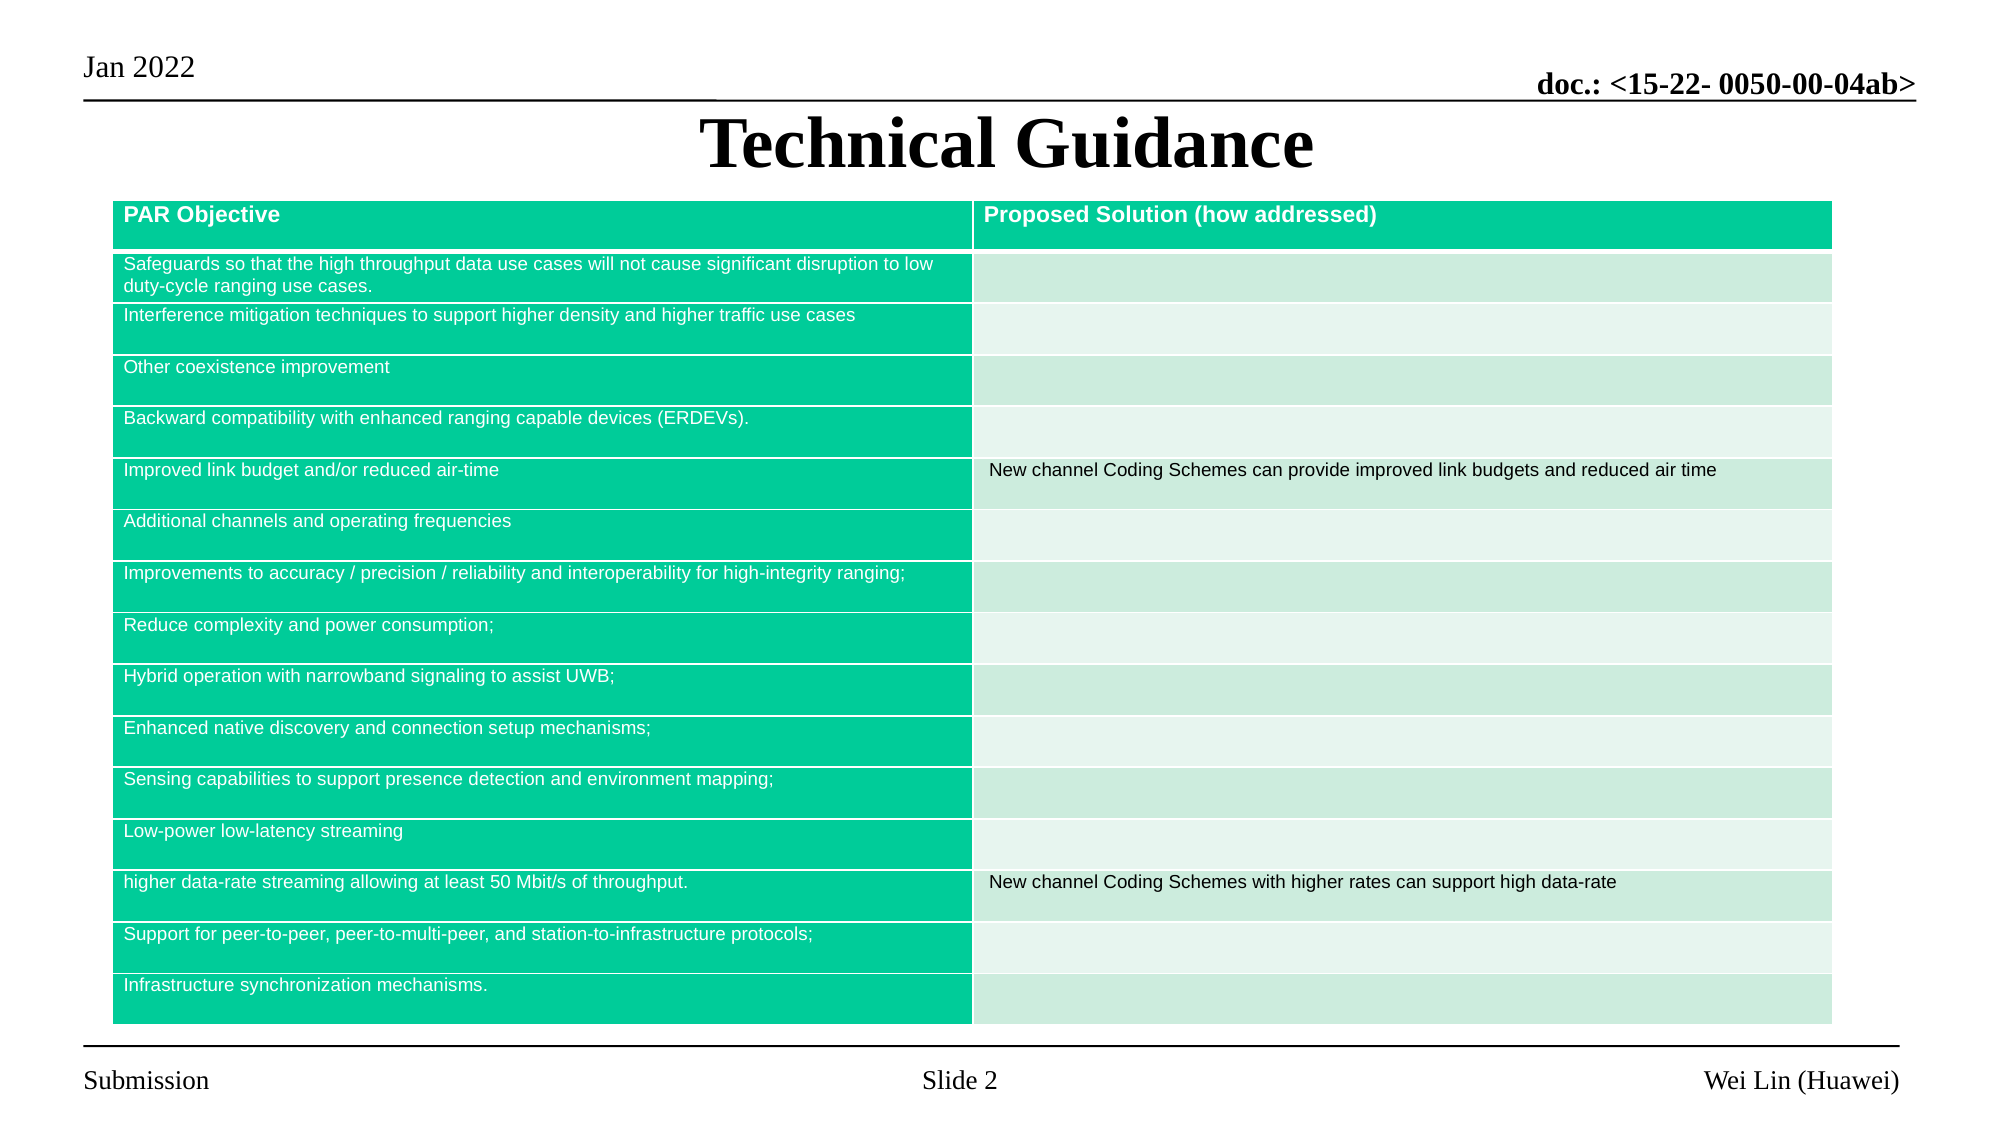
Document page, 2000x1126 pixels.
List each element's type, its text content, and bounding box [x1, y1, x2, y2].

table_cell Safeguards so that the high throughput data use cases will not cause significant disruption to low duty-cycle ranging use cases. [113, 254, 972, 302]
table_cell Reduce complexity and power consumption; [113, 613, 972, 663]
table_cell [974, 562, 1832, 612]
table_cell [974, 254, 1832, 302]
table_cell Improvements to accuracy / precision / reliability and interoperability for high-integrity ranging; [113, 562, 972, 612]
table_cell [974, 768, 1832, 818]
table_cell higher data-rate streaming allowing at least 50 Mbit/s of throughput. [113, 871, 972, 921]
table_cell Backward compatibility with enhanced ranging capable devices (ERDEVs). [113, 407, 972, 457]
table_cell Improved link budget and/or reduced air-time [113, 459, 972, 509]
table_cell [974, 613, 1832, 663]
table_cell New channel Coding Schemes with higher rates can support high data-rate [974, 871, 1832, 921]
table_cell [974, 974, 1832, 1024]
table_cell Interference mitigation techniques to support higher density and higher traffic use cases [113, 304, 972, 354]
table_cell Additional channels and operating frequencies [113, 510, 972, 560]
table_cell Infrastructure synchronization mechanisms. [113, 974, 972, 1024]
table_cell [974, 407, 1832, 457]
table_cell Enhanced native discovery and connection setup mechanisms; [113, 717, 972, 766]
table_header Proposed Solution (how addressed) [974, 201, 1832, 249]
table_cell [974, 923, 1832, 973]
table_cell [974, 510, 1832, 560]
table_cell Other coexistence improvement [113, 356, 972, 405]
table_cell [974, 665, 1832, 715]
table_cell Hybrid operation with narrowband signaling to assist UWB; [113, 665, 972, 715]
table_cell Sensing capabilities to support presence detection and environment mapping; [113, 768, 972, 818]
table_cell New channel Coding Schemes can provide improved link budgets and reduced air time [974, 459, 1832, 509]
table_cell [974, 356, 1832, 405]
table_cell [974, 717, 1832, 766]
table_cell [974, 304, 1832, 354]
table_cell Low-power low-latency streaming [113, 820, 972, 869]
text_box Technical Guidance [66, 87, 1967, 163]
table_cell [974, 820, 1832, 869]
table_header PAR Objective [113, 201, 972, 249]
table_cell Support for peer-to-peer, peer-to-multi-peer, and station-to-infrastructure protocols; [113, 923, 972, 973]
